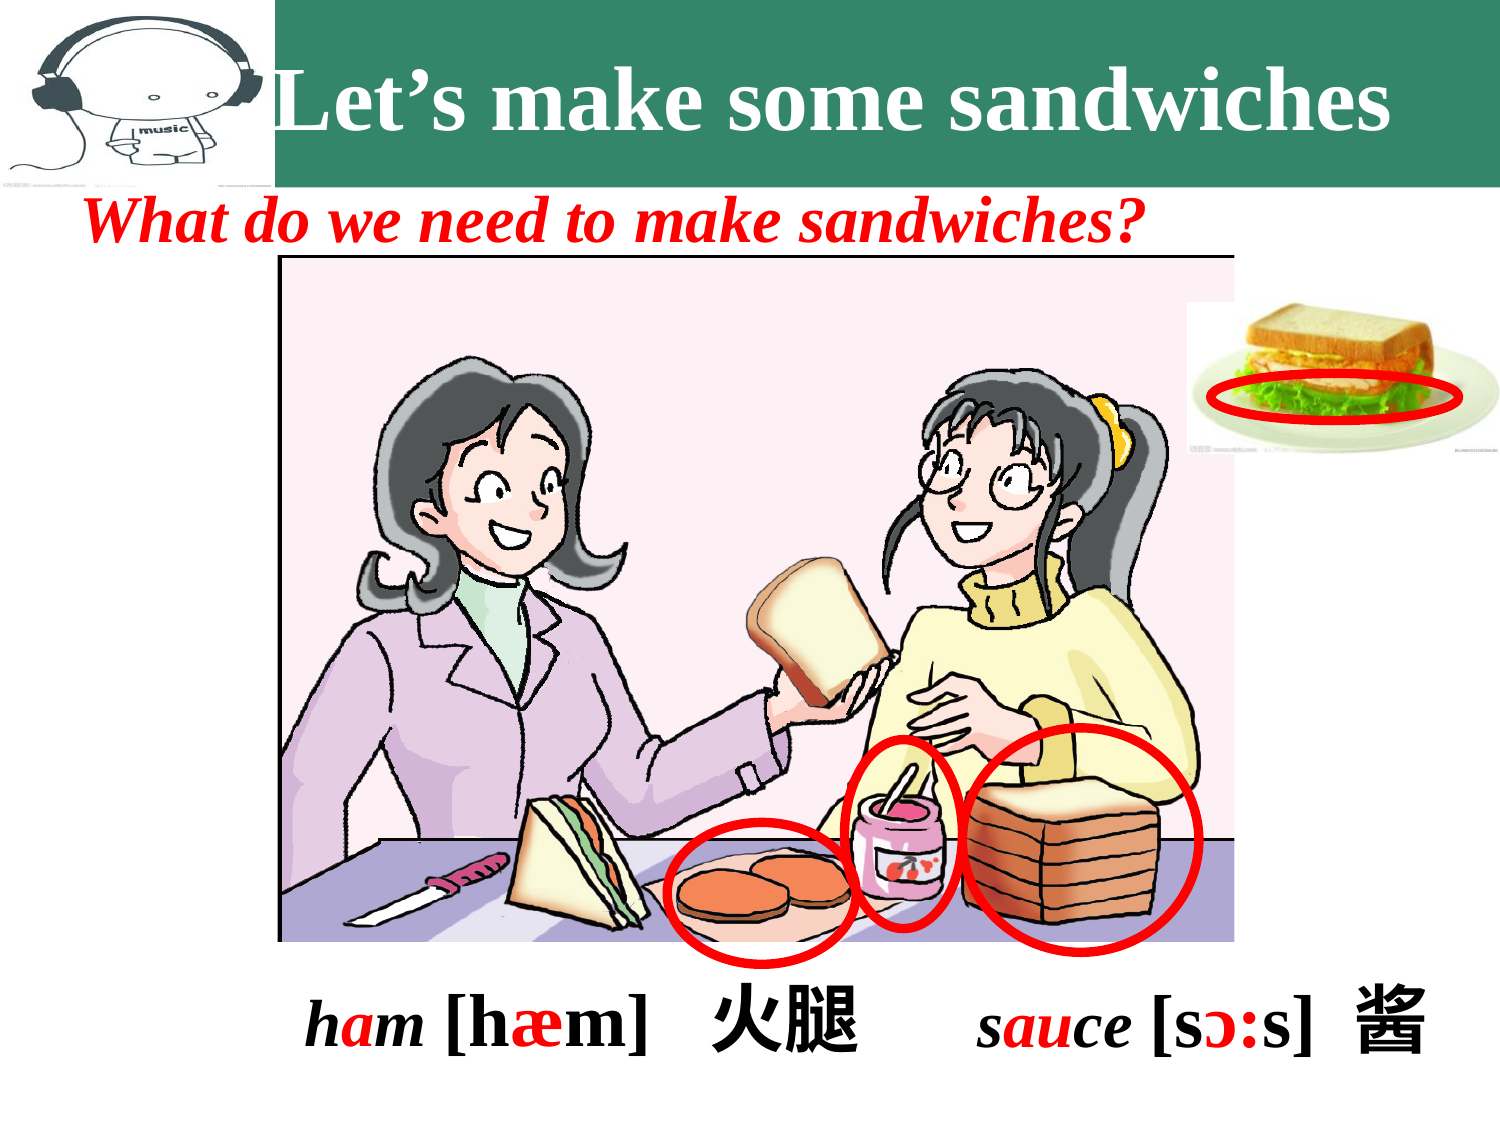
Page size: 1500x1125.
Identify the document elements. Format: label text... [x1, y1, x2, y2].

title Let’s make some sandwiches [276, 0, 1500, 188]
text_box What do we need to make sandwiches? [64, 196, 1500, 256]
text_box sauce [sɔ:s] 酱 [962, 965, 1500, 1070]
text_box ham [hæm] 火腿 [289, 964, 880, 1069]
text_box [704, 950, 819, 964]
picture [0, 0, 276, 188]
picture [277, 255, 1500, 942]
